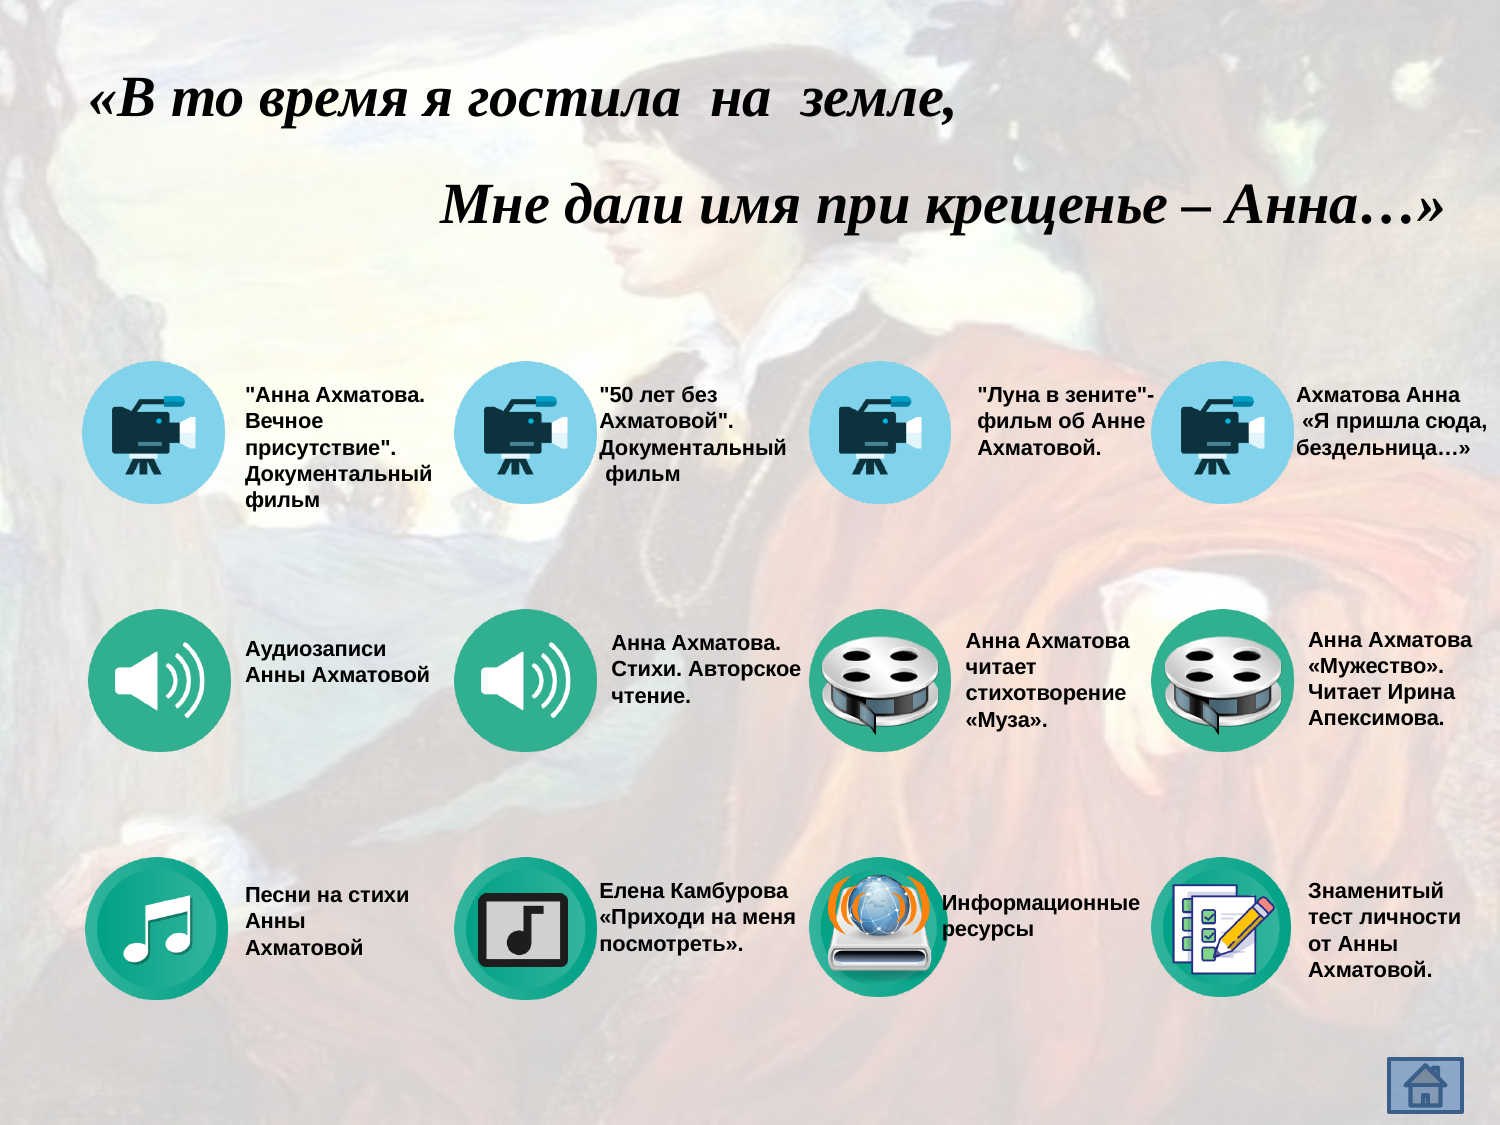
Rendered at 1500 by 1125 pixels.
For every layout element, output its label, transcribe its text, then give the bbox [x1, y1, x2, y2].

text_box Анна Ахматова. Стихи. Авторское чтение. [601, 621, 803, 715]
text_box Елена Камбурова «Приходи на меня посмотреть». [601, 869, 803, 963]
text_box "Анна Ахматова. Вечное присутствие". Документальный фильм [230, 373, 455, 520]
picture [808, 361, 951, 504]
text_box [1387, 1057, 1464, 1114]
picture [454, 609, 597, 752]
text_box Ахматова Анна «Я пришла сюда, бездельница…» [1298, 373, 1500, 467]
text_box "Луна в зените"- фильм об Анне Ахматовой. [962, 373, 1146, 467]
picture [454, 361, 597, 504]
text_box Знаменитый тест личности от Анны Ахматовой. [1295, 869, 1500, 990]
text_box «В то время я гостила на земле, Мне дали имя при крещенье – Анна…» [0, 0, 1500, 243]
text_box Аудиозаписи Анны Ахматовой [235, 627, 449, 695]
picture [1151, 361, 1294, 504]
text_box Информационные ресурсы [952, 881, 1146, 949]
picture [454, 857, 597, 1000]
text_box Анна Ахматова читает стихотворение «Муза». [956, 619, 1146, 739]
picture [808, 857, 948, 997]
picture [85, 857, 228, 1000]
text_box "50 лет без Ахматовой". Документальный фильм [601, 373, 803, 494]
text_box Анна Ахматова «Мужество». Читает Ирина Апексимова. [1298, 617, 1500, 738]
picture [82, 361, 225, 504]
text_box Песни на стихи Анны Ахматовой [232, 873, 432, 967]
picture [1151, 857, 1291, 997]
picture [1151, 609, 1294, 752]
picture [808, 609, 951, 752]
picture [88, 609, 231, 752]
